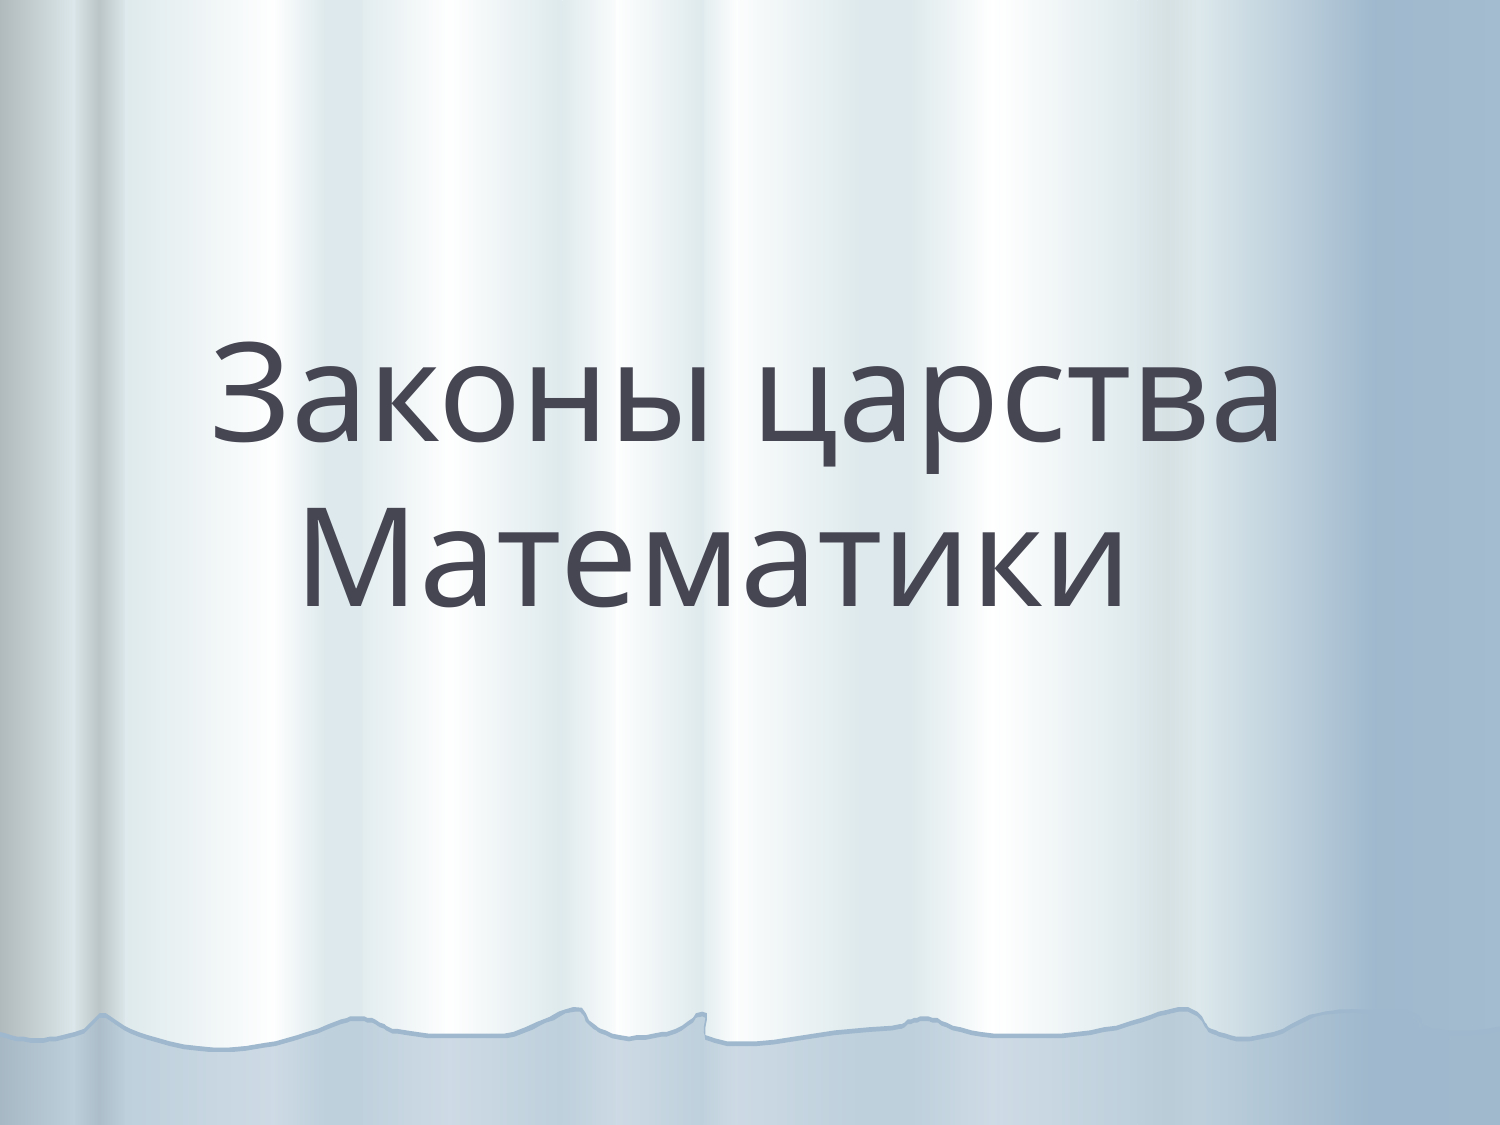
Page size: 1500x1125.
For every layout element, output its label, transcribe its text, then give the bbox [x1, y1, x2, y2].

title Законы царства Математики [74, 45, 1426, 233]
